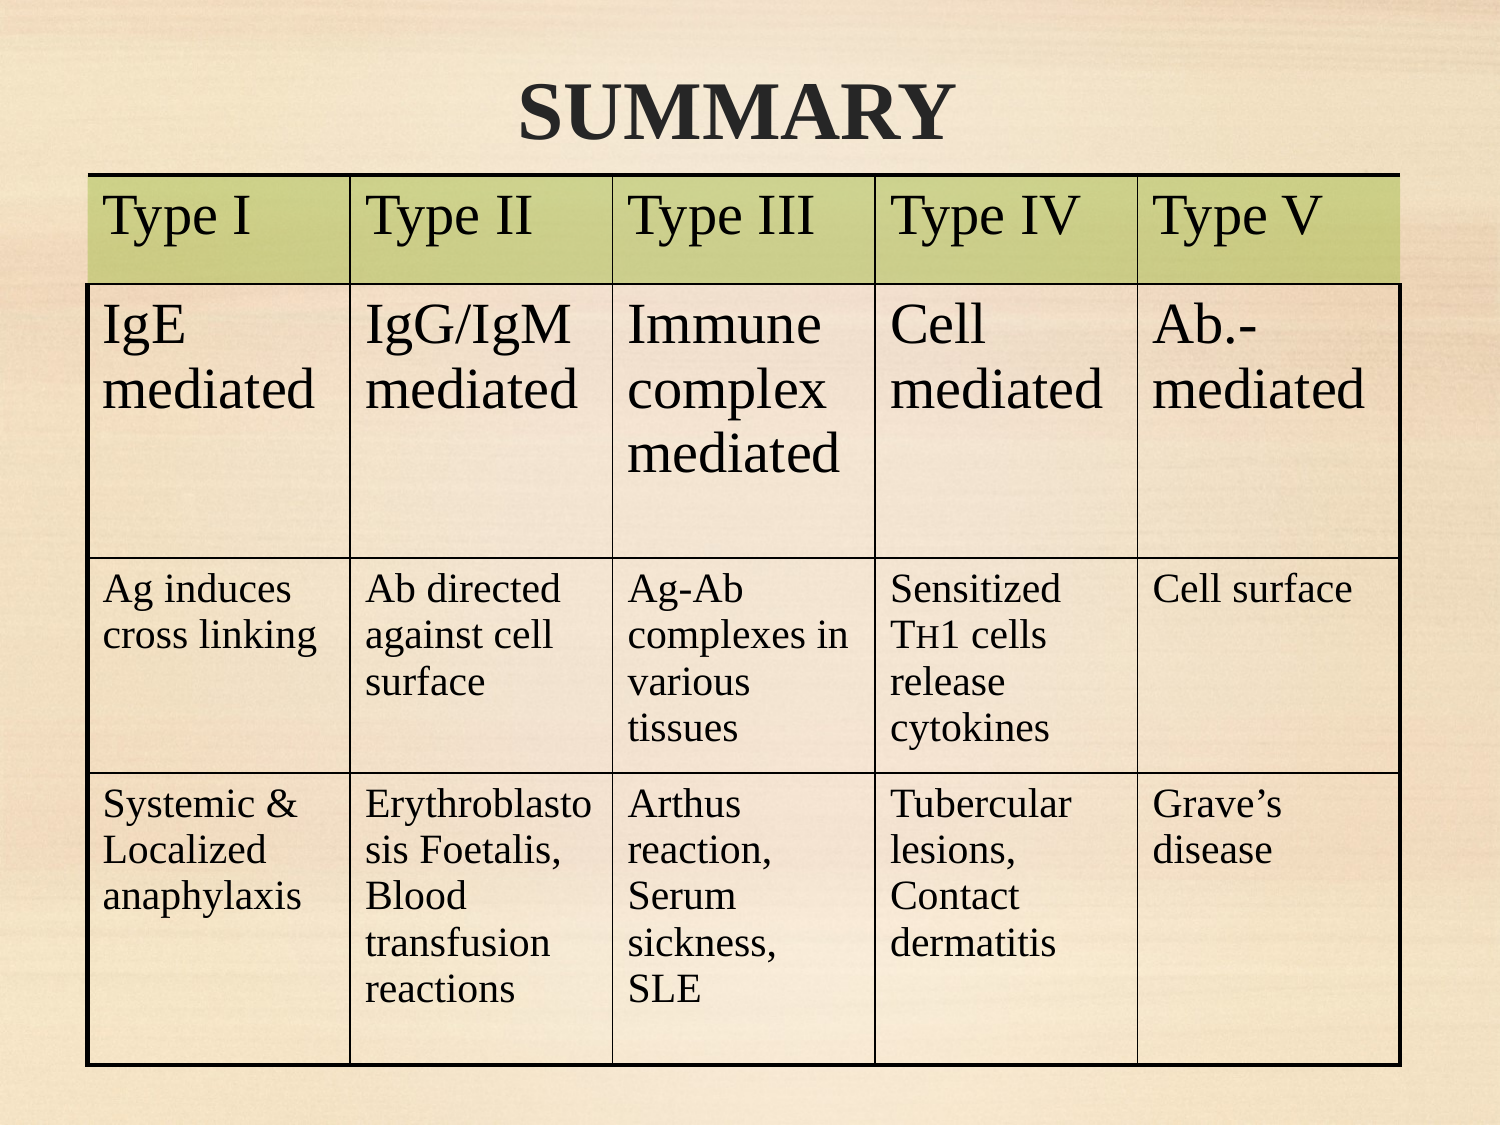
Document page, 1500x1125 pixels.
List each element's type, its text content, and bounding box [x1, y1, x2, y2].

table_cell Ag induces cross linking [90, 559, 349, 772]
table_header Type V [1138, 177, 1400, 283]
table_cell Ab.-mediated [1138, 285, 1398, 557]
table_cell Erythroblastosis Foetalis, Blood transfusion reactions [351, 774, 612, 1063]
table_cell Cell surface [1138, 559, 1398, 772]
table_cell IgE mediated [90, 285, 349, 557]
table_cell Ag-Ab complexes in various tissues [613, 559, 874, 772]
table_cell Cell mediated [876, 285, 1137, 557]
table_cell Ab directed against cell surface [351, 559, 612, 772]
table_cell Grave’s disease [1138, 774, 1398, 1063]
table_header Type IV [876, 177, 1137, 283]
title SUMMARY [62, 12, 1413, 200]
table_cell Arthus reaction, Serum sickness, SLE [613, 774, 874, 1063]
table_header Type III [613, 177, 874, 283]
table_cell Sensitized TH1 cells release cytokines [876, 559, 1137, 772]
table_cell Systemic & Localized anaphylaxis [90, 774, 349, 1063]
table_cell IgG/IgM mediated [351, 285, 612, 557]
table_cell Tubercular lesions, Contact dermatitis [876, 774, 1137, 1063]
table_cell Immune complex mediated [613, 285, 874, 557]
picture [0, 0, 1500, 1125]
table_header Type I [88, 177, 349, 283]
table_header Type II [351, 177, 612, 283]
